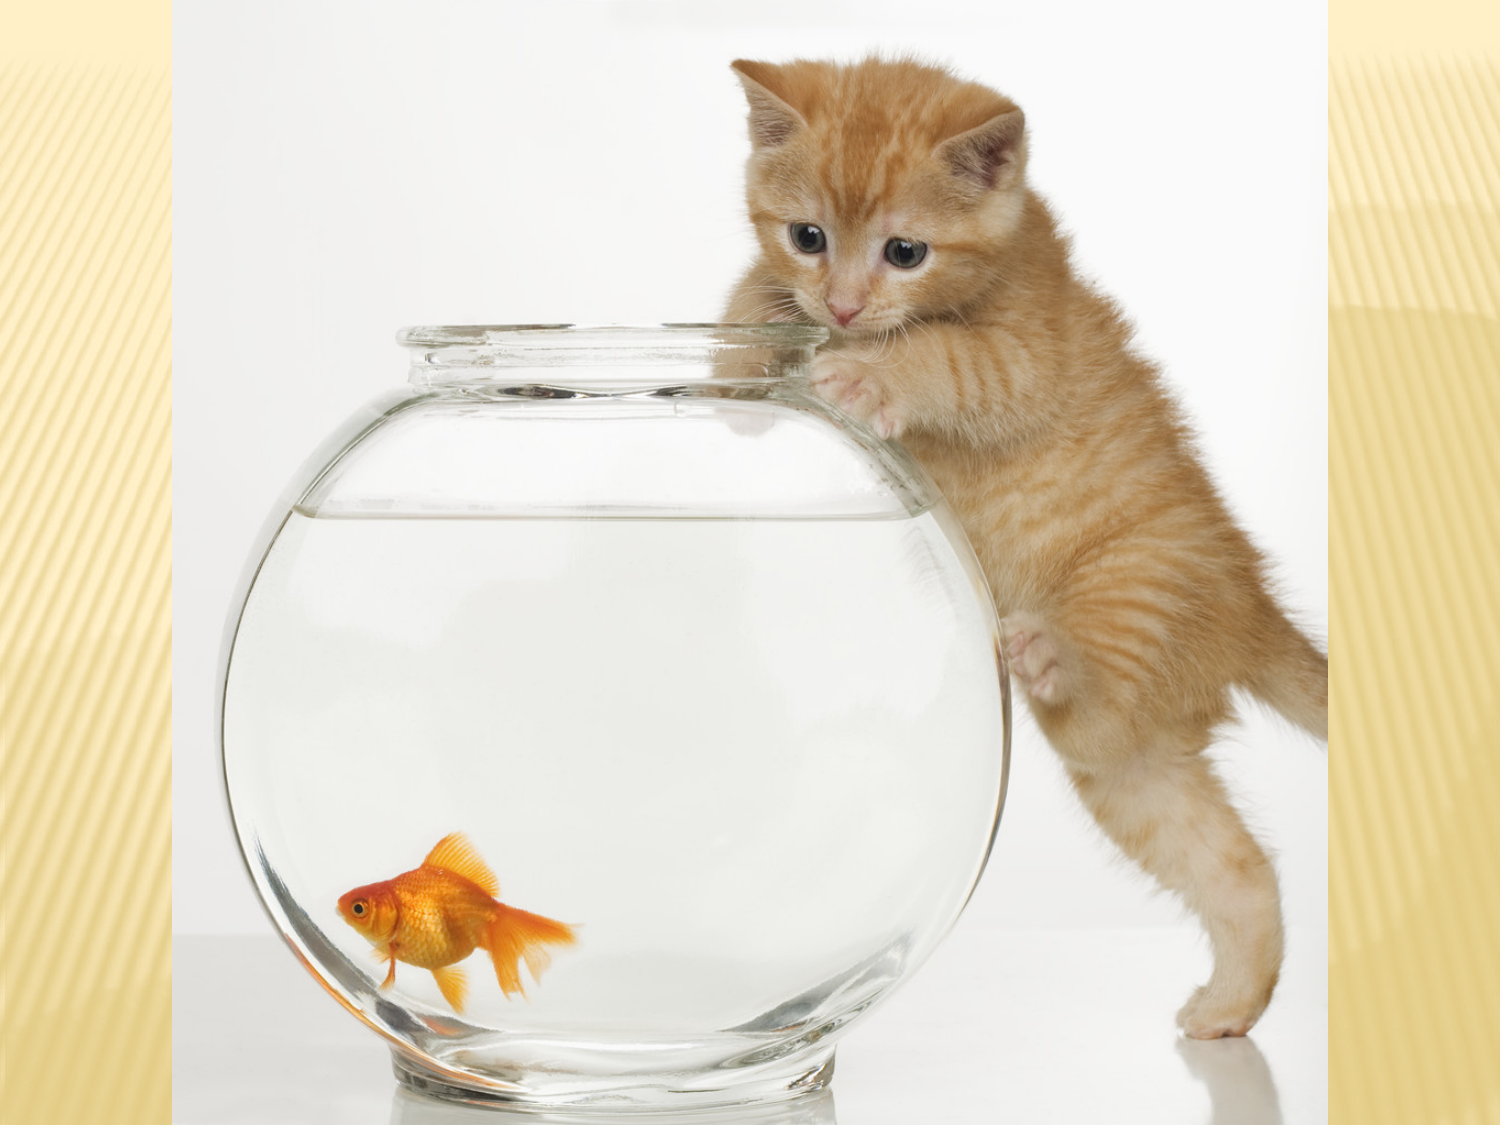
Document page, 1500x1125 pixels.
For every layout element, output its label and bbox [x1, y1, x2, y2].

picture [172, 0, 1328, 1125]
